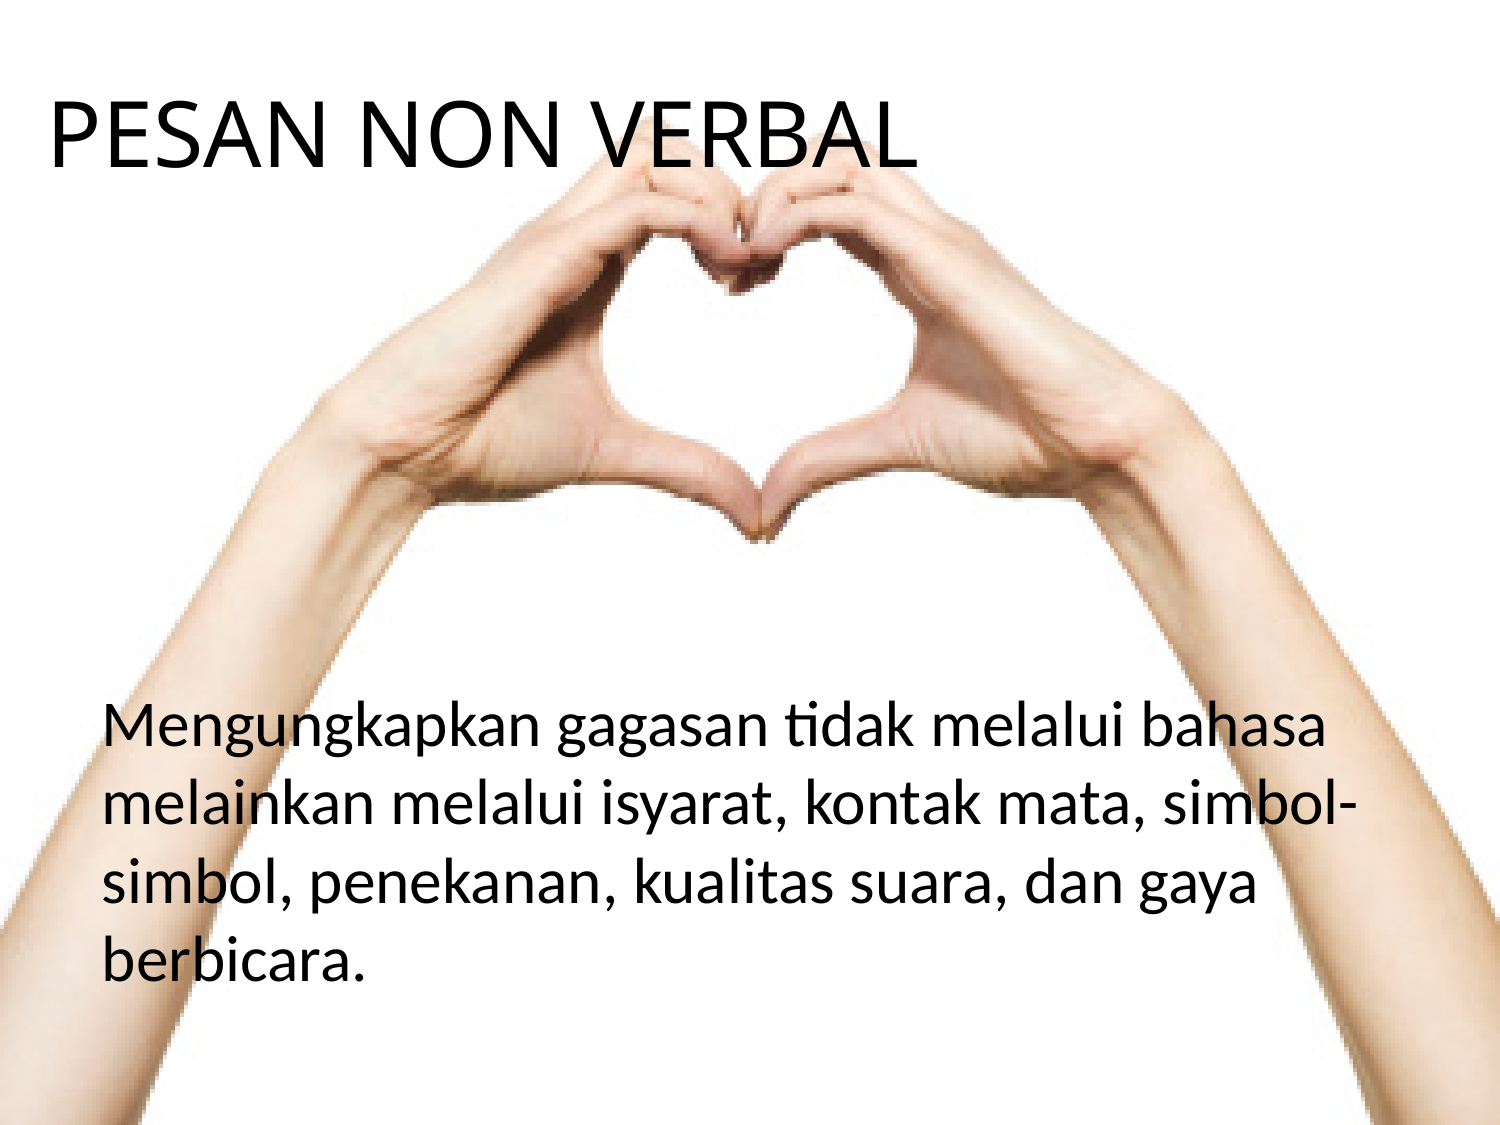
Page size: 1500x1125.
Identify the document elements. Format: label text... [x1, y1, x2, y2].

list Mengungkapkan gagasan tidak melalui bahasa melainkan melalui isyarat, kontak mata, simbol-simbol, penekanan, kualitas suara, dan gaya berbicara. [31, 673, 1464, 1005]
picture [0, 0, 1500, 1125]
title PESAN NON VERBAL [31, 37, 1382, 225]
